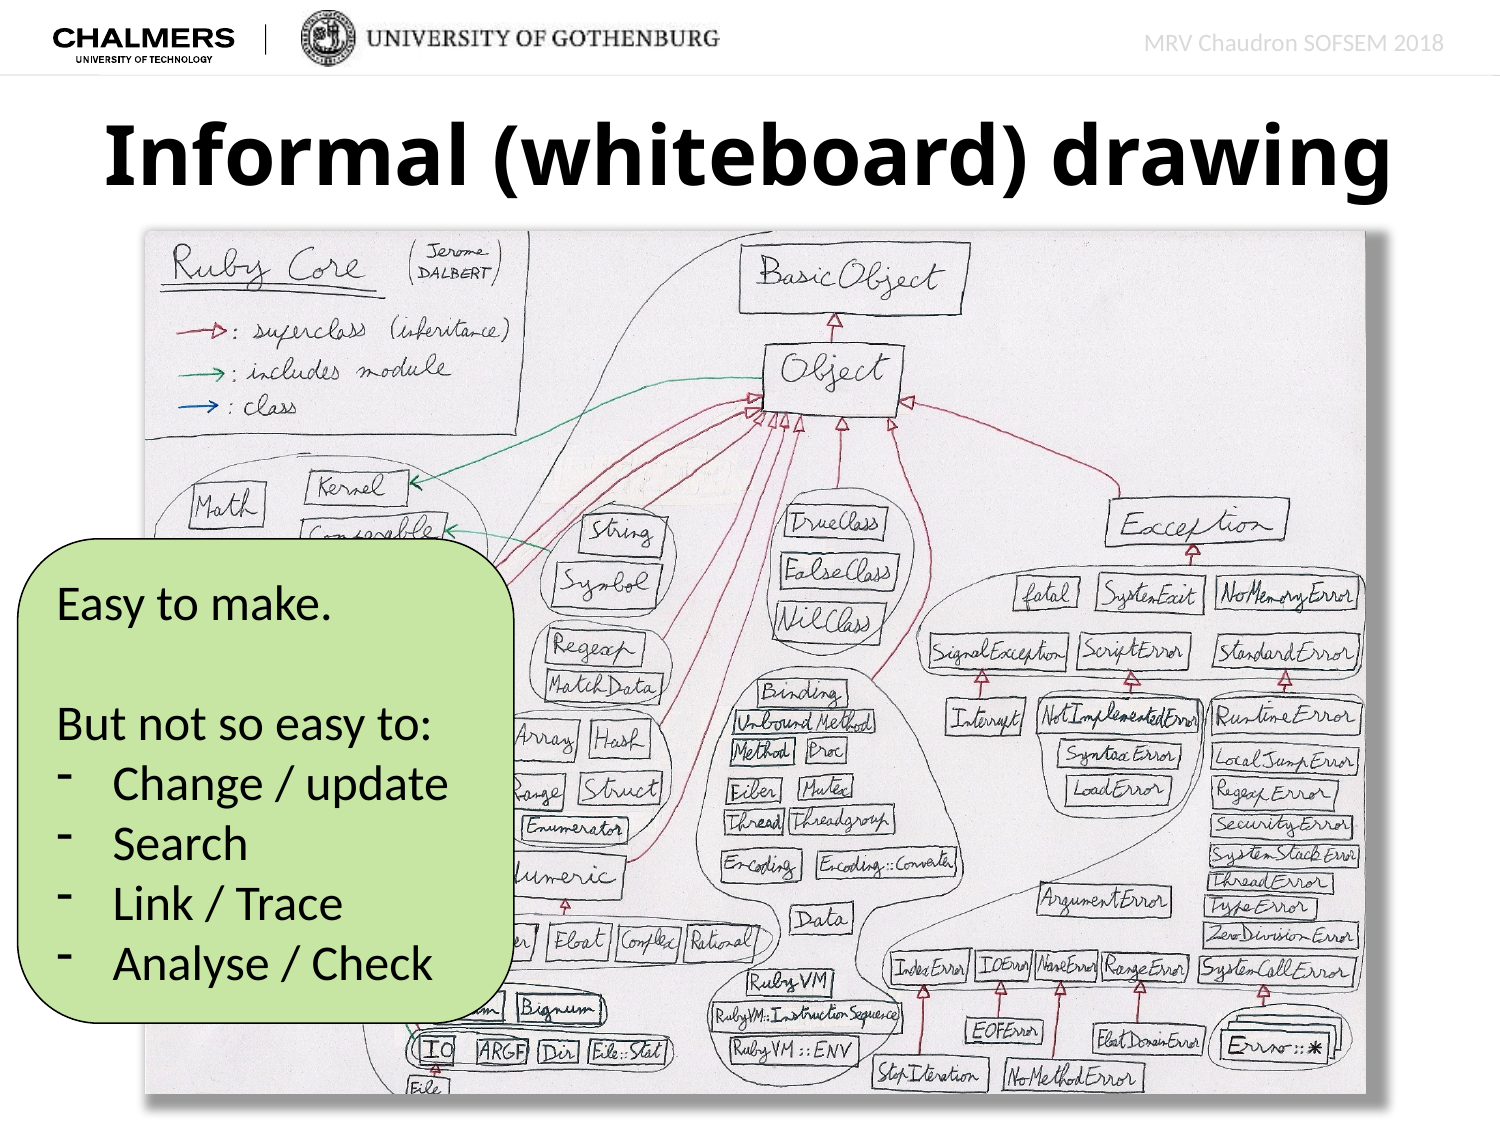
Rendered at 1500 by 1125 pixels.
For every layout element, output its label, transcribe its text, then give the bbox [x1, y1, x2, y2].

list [145, 231, 1367, 1095]
text_box Easy to make. But not so easy to: Change / update Search Link / Trace Analyse / Check [17, 538, 140, 1024]
title Informal (whiteboard) drawing [0, 89, 1500, 216]
picture [301, 10, 720, 67]
